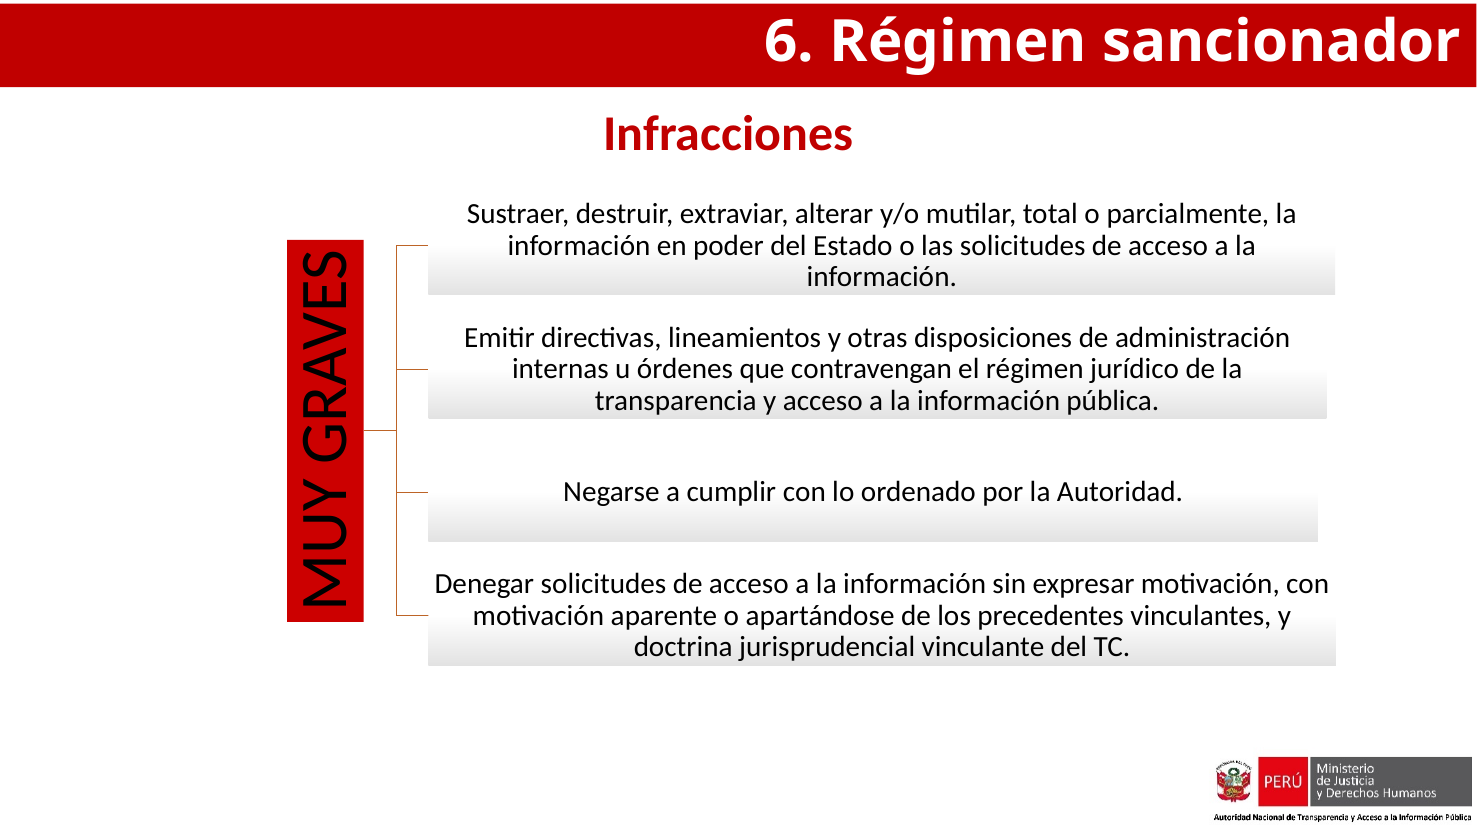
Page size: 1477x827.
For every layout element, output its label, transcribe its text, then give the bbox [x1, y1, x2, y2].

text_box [260, 170, 1363, 692]
text_box Infracciones [112, 99, 1346, 152]
text_box 6. Régimen sancionador [0, 3, 1477, 88]
picture [1209, 747, 1477, 827]
